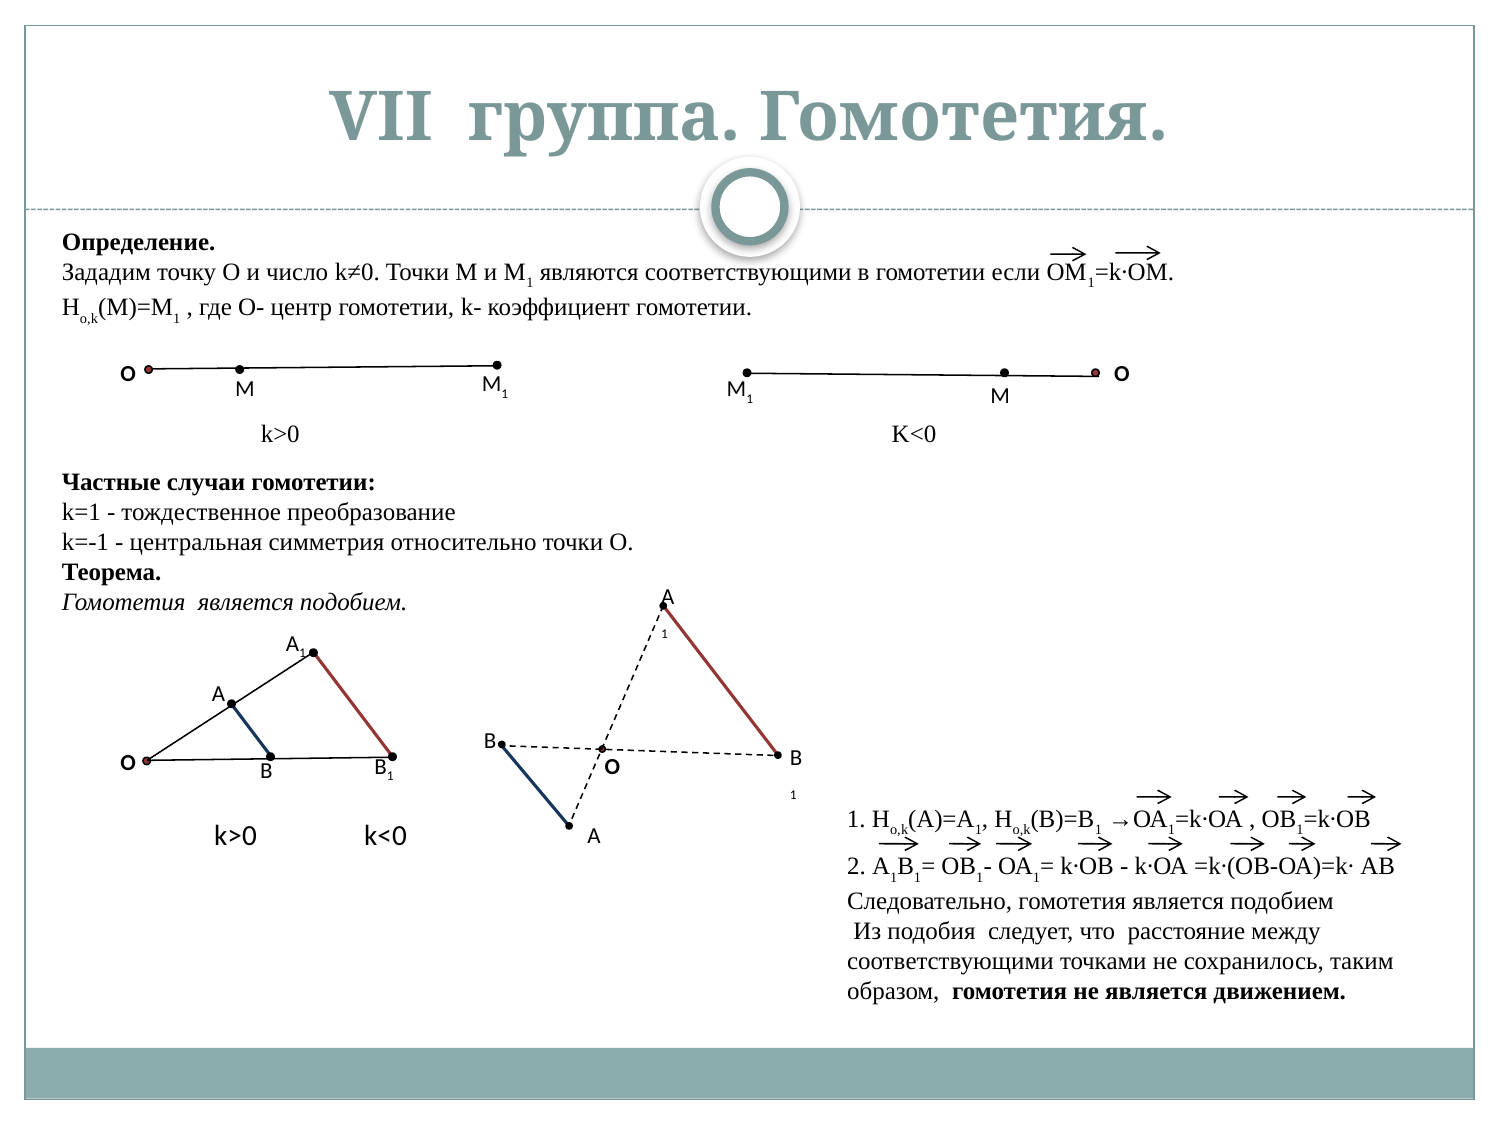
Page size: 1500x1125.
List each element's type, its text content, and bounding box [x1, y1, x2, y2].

text_box [0, 0, 1500, 75]
text_box Частные случаи гомотетии: k=1 - тождественное преобразование k=-1 - центральная симметрия относительно точки О. Теорема. Гомотетия является подобием. [46, 457, 1372, 623]
text_box k>0 K<0 [246, 428, 1137, 455]
text_box k>0 k<0 [199, 808, 831, 859]
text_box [468, 573, 821, 844]
text_box Определение. Зададим точку О и число k≠0. Точки М и М1 являются соответствующими в гомотетии если ОМ1=k∙ОМ. Но,k(М)=М1 , где О- центр гомотетии, k- коэффициент гомотетии. [46, 218, 1442, 379]
title VII группа. Гомотетия. [49, 75, 1450, 162]
text_box 1. Но,k(А)=А1, Но,k(В)=В1 →ОА1=k∙ОА , ОВ1=k∙ОВ [831, 794, 1465, 890]
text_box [105, 620, 415, 793]
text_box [105, 351, 1144, 418]
text_box 2. А1В1= ОВ1- ОА1= k∙ОВ - k∙ОА =k∙(ОВ-ОА)=k∙ АВ Следовательно, гомотетия является подобием Из подобия следует, что расстояние между соответствующими точками не сохранилось, таким образом, гомотетия не является движением. [832, 842, 1442, 1012]
